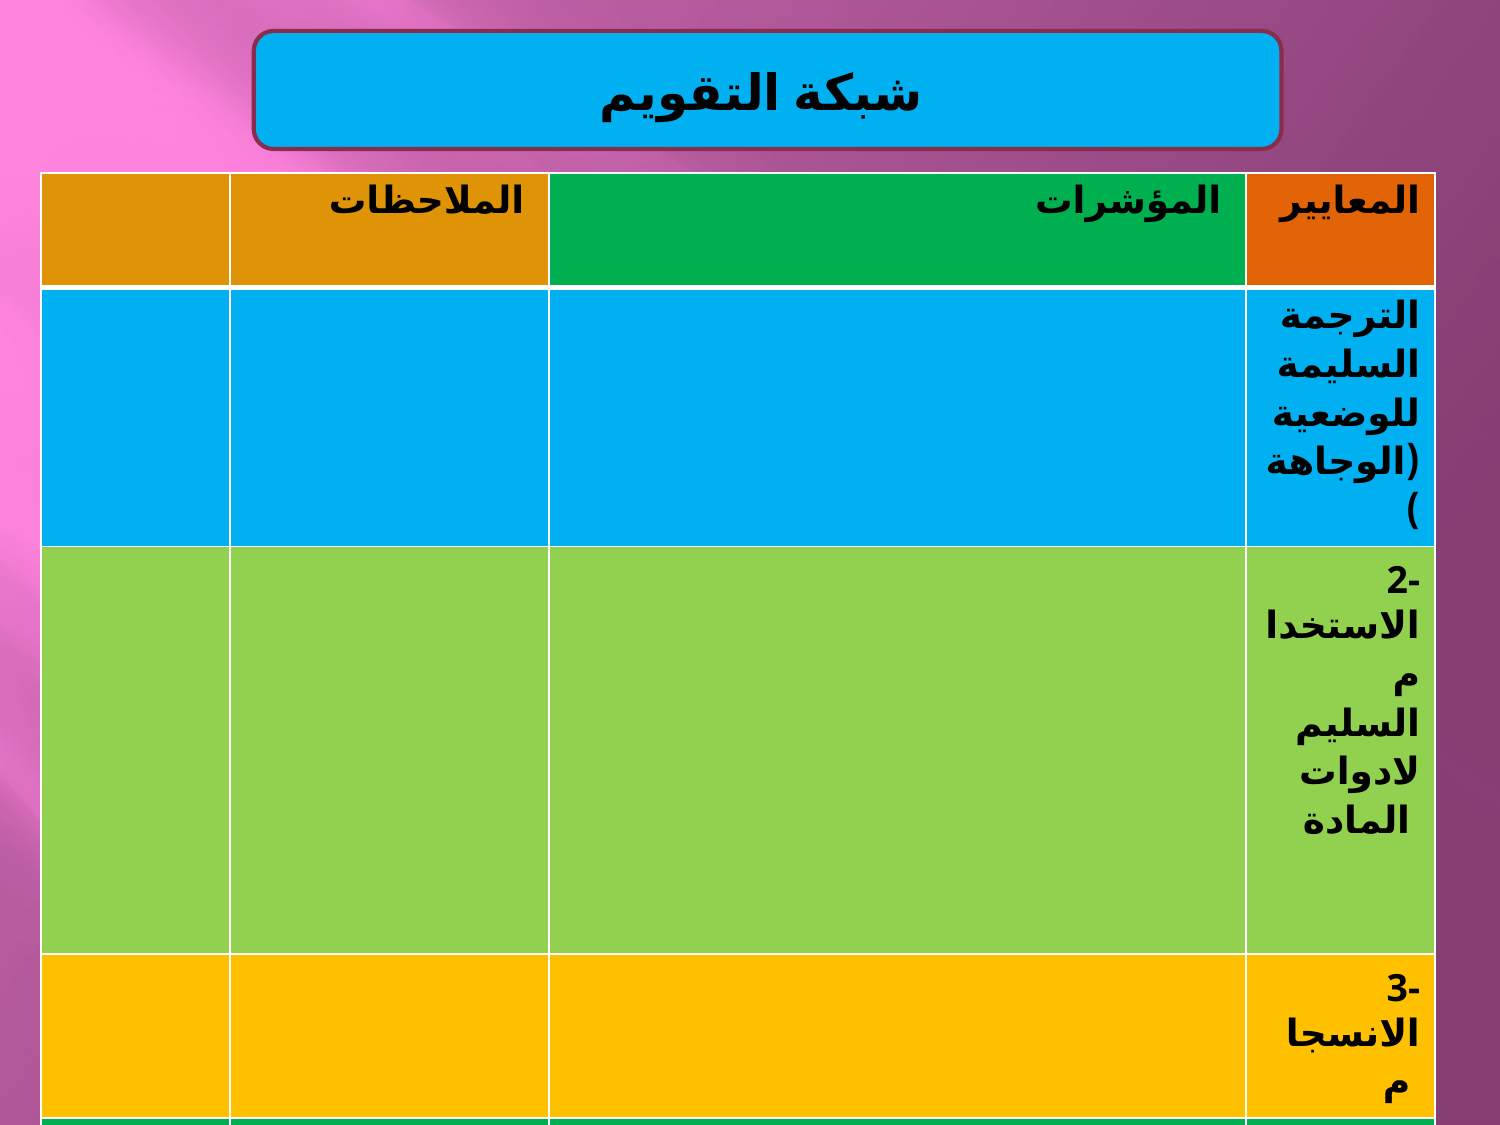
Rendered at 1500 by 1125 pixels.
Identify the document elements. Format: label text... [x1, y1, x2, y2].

table_cell [42, 290, 229, 546]
table_cell [550, 1119, 1245, 1125]
table_cell [231, 290, 548, 546]
table_header المعايير [1247, 174, 1434, 285]
table_cell [42, 1119, 229, 1125]
table_header الملاحظات [231, 174, 548, 285]
table_cell [550, 955, 1245, 1117]
table_cell [231, 1119, 548, 1125]
table_cell [550, 290, 1245, 546]
table_cell [42, 955, 229, 1117]
text_box شبكة التقويم [251, 28, 1284, 152]
table_cell الترجمة السليمة للوضعية (الوجاهة) [1247, 290, 1434, 546]
table_cell [550, 547, 1245, 953]
table_cell 3-الانسجام [1247, 955, 1434, 1117]
table_cell [231, 955, 548, 1117]
table_cell 2-الاستخدام السليم لادوات المادة [1247, 547, 1434, 953]
table_header [42, 174, 229, 285]
table_cell [231, 547, 548, 953]
table_cell 4-التميز و الاتقان [1247, 1119, 1434, 1125]
table_cell [42, 547, 229, 953]
table_header المؤشرات [550, 174, 1245, 285]
